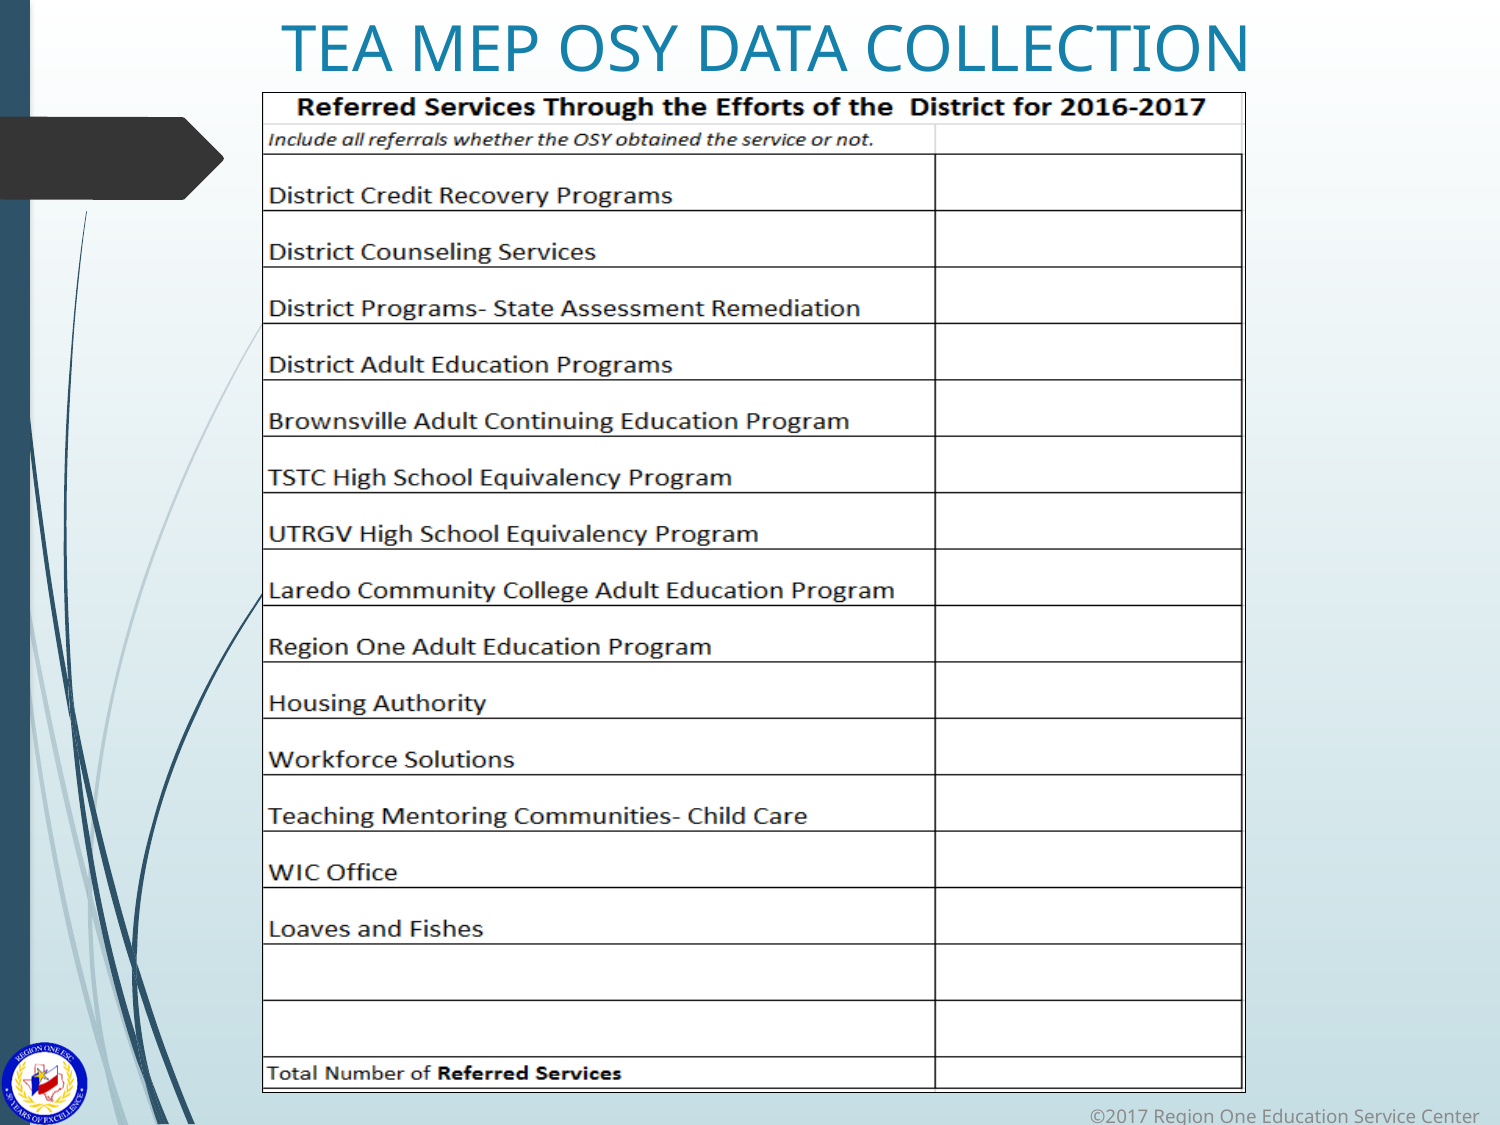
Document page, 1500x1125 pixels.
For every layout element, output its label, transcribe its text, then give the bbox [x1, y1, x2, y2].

picture [262, 92, 1246, 1093]
footer ©2017 Region One Education Service Center [1074, 1086, 1500, 1125]
title TEA MEP OSY DATA COLLECTION [225, 0, 1307, 93]
picture [0, 1041, 89, 1125]
